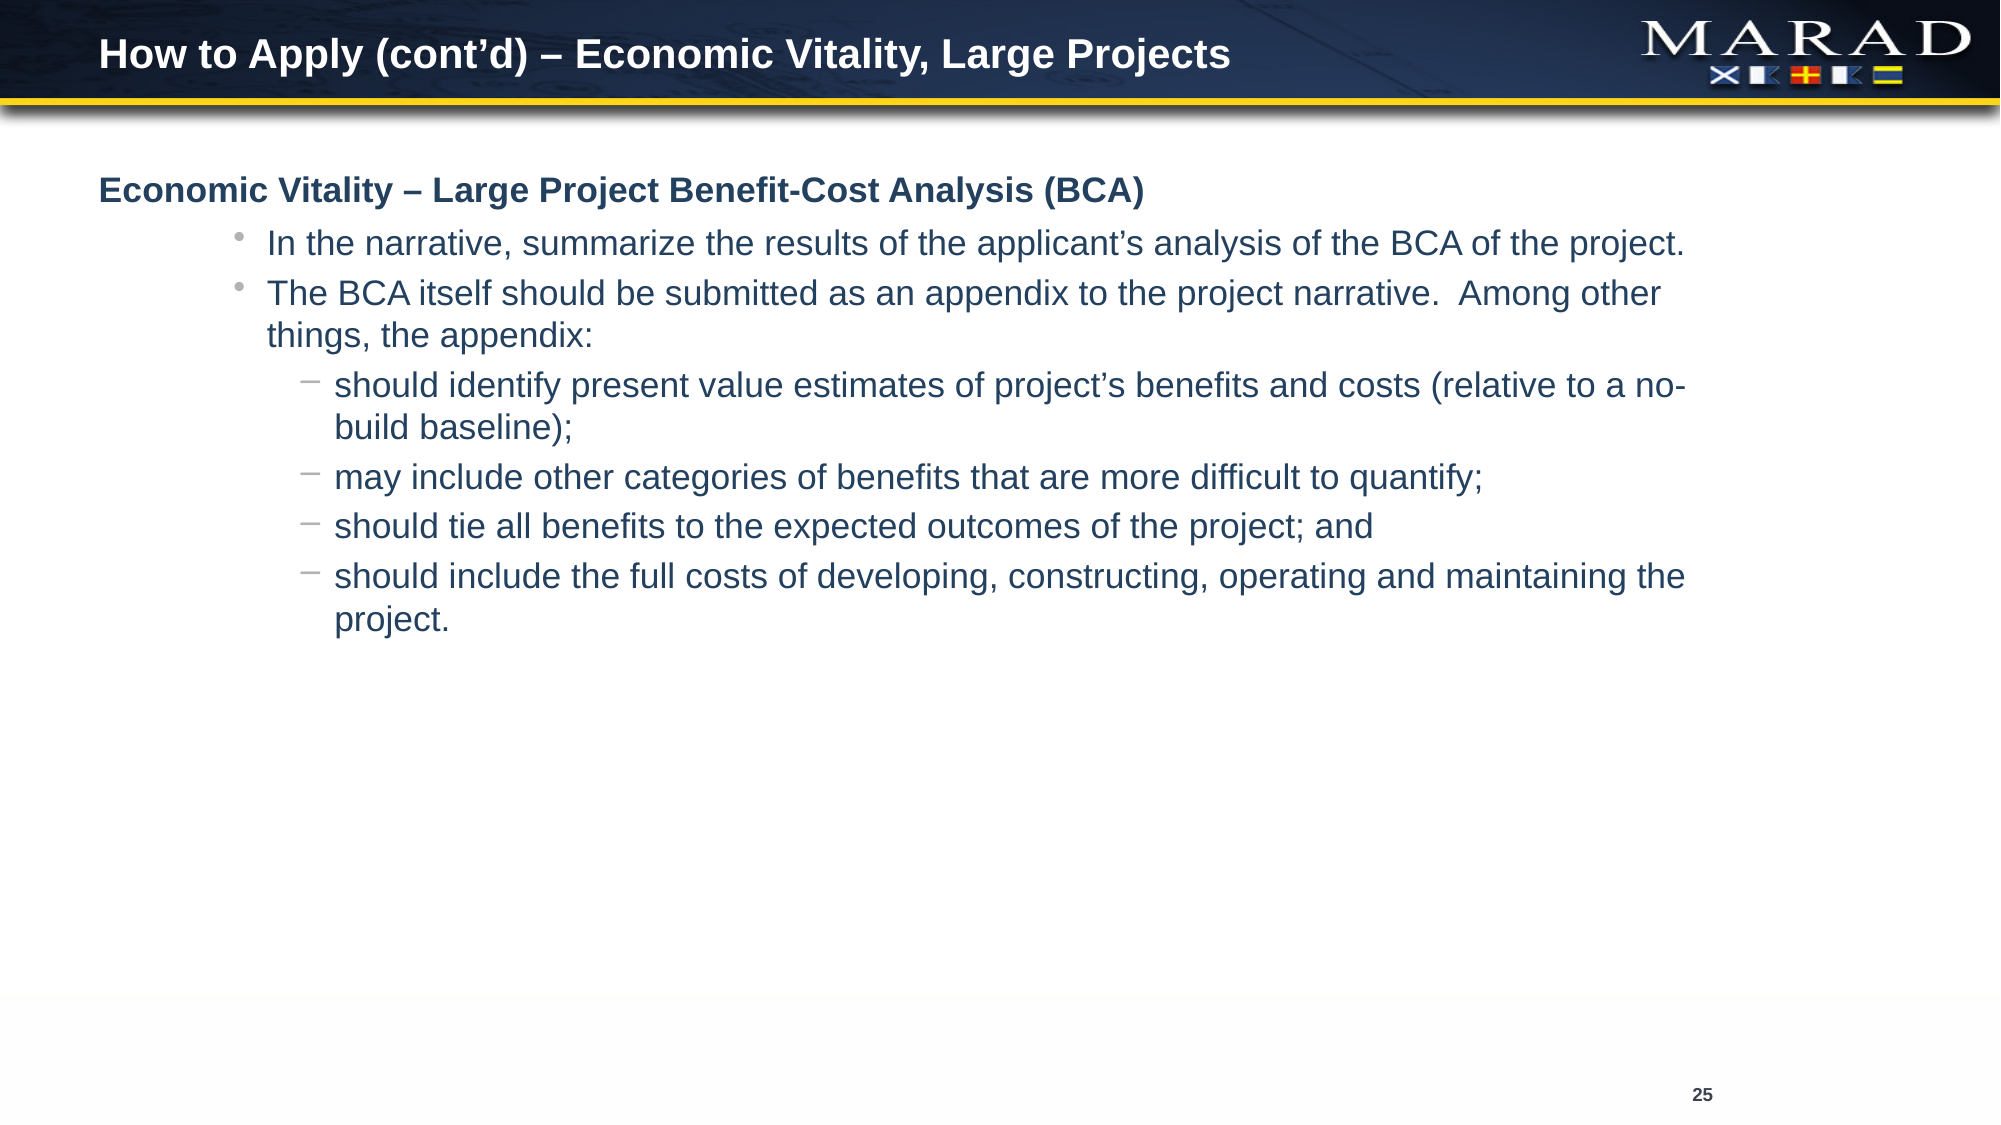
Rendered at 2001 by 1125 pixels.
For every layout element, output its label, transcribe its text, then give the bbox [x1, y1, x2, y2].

picture [0, 0, 2000, 1125]
text_box 25 [1655, 1074, 1750, 1125]
list Economic Vitality – Large Project Benefit-Cost Analysis (BCA) In the narrative, summarize the results of the applicant’s analysis of the BCA of the project. The BCA itself should be submitted as an appendix to the project narrative. Among other things, the appendix: should identify present value estimates of project’s benefits and costs (relative to a no-build baseline); may include other categories of benefits that are more difficult to quantify; should tie all benefits to the expected outcomes of the project; and should include the full costs of developing, constructing, operating and maintaining the project. [83, 159, 1709, 1074]
title How to Apply (cont’d) – Economic Vitality, Large Projects [83, 0, 1653, 105]
